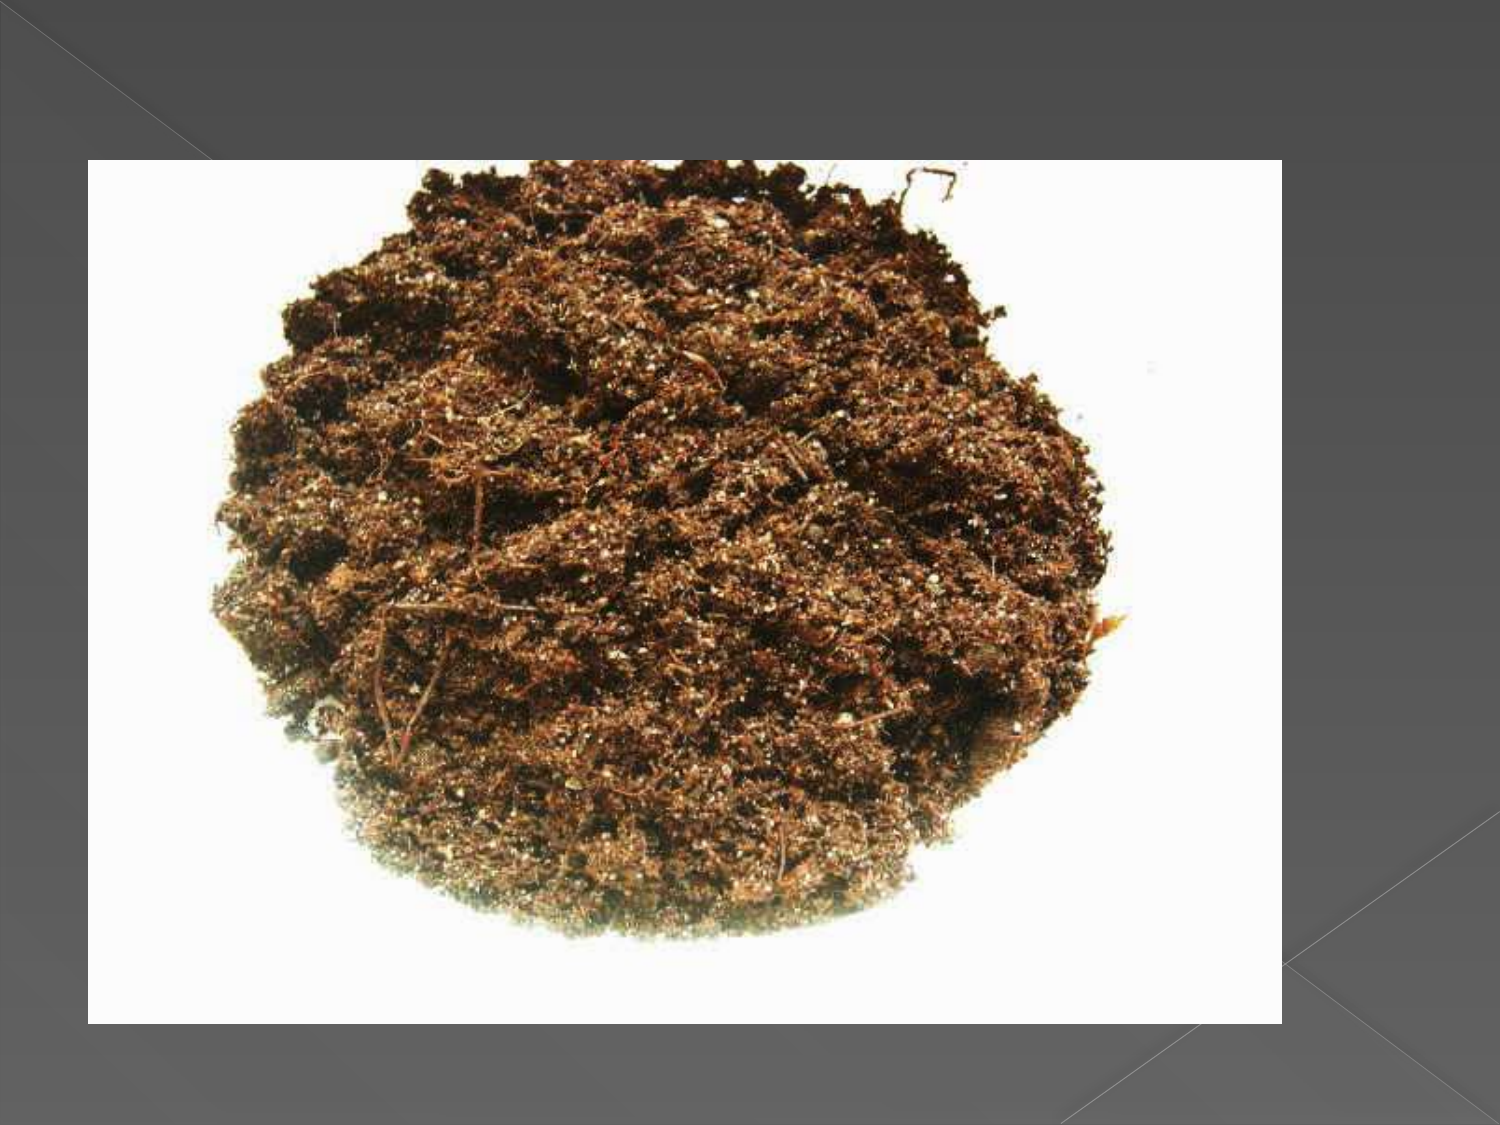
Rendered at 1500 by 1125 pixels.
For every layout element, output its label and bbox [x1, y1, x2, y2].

picture [88, 160, 1282, 1024]
